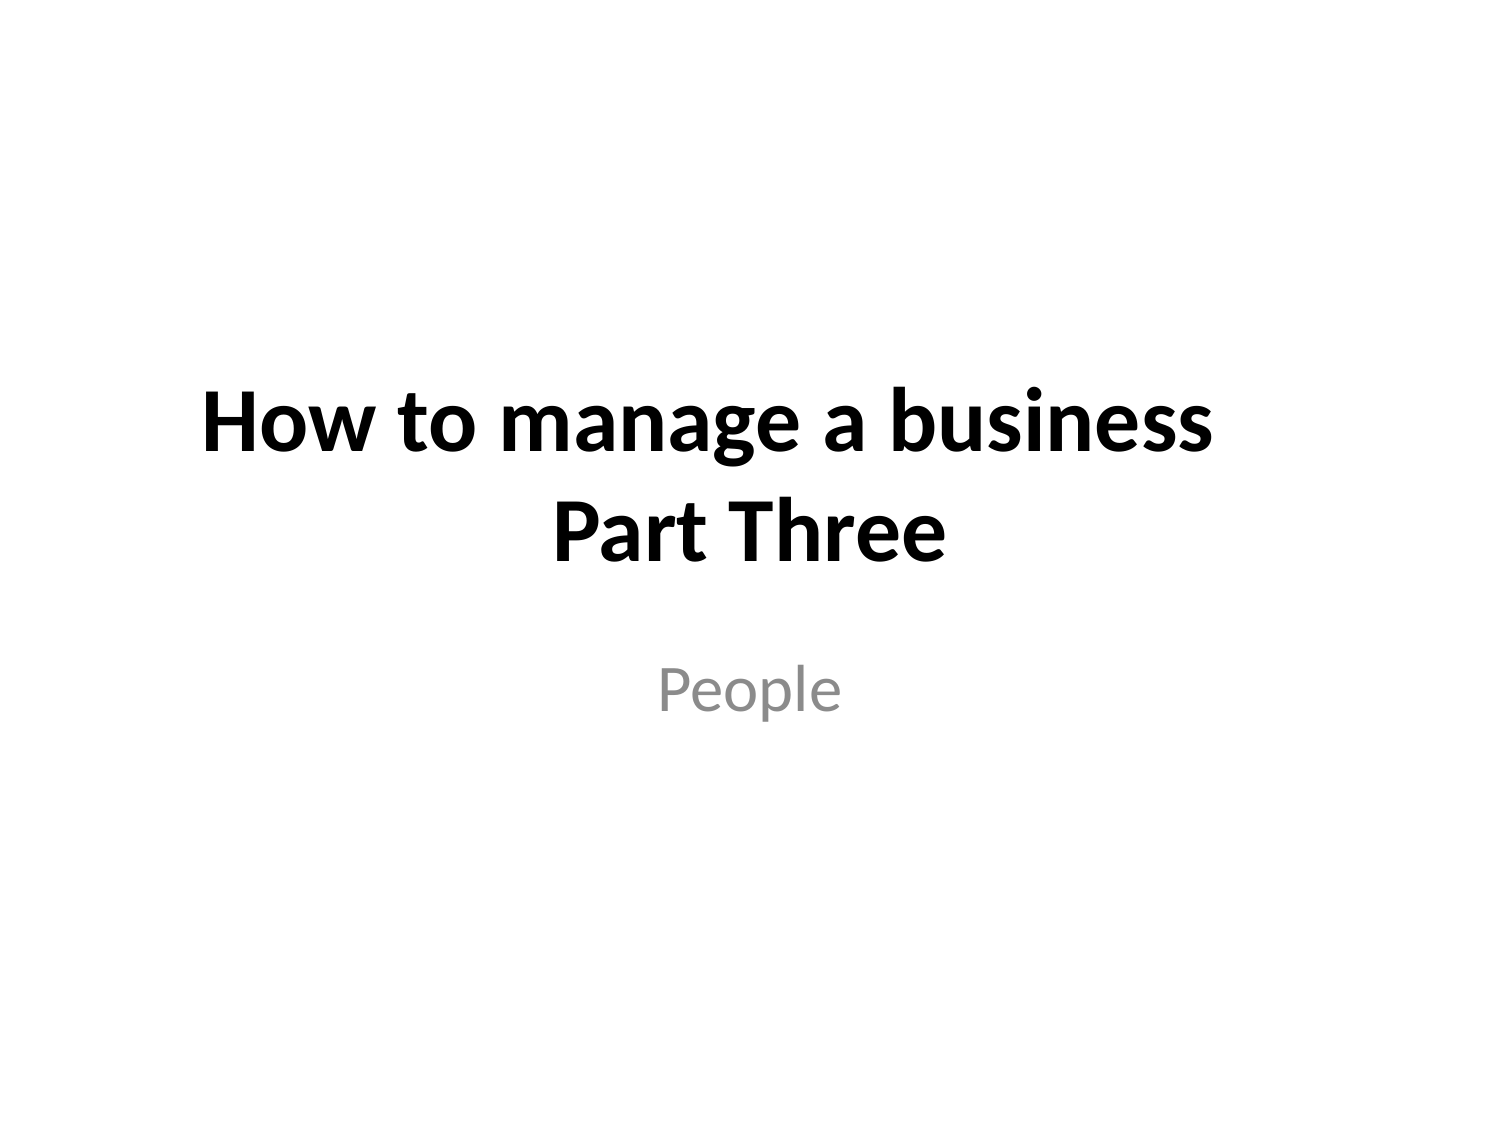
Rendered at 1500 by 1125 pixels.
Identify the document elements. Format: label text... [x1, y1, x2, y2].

subtitle People [225, 637, 1275, 925]
title How to manage a business Part Three [112, 349, 1388, 591]
